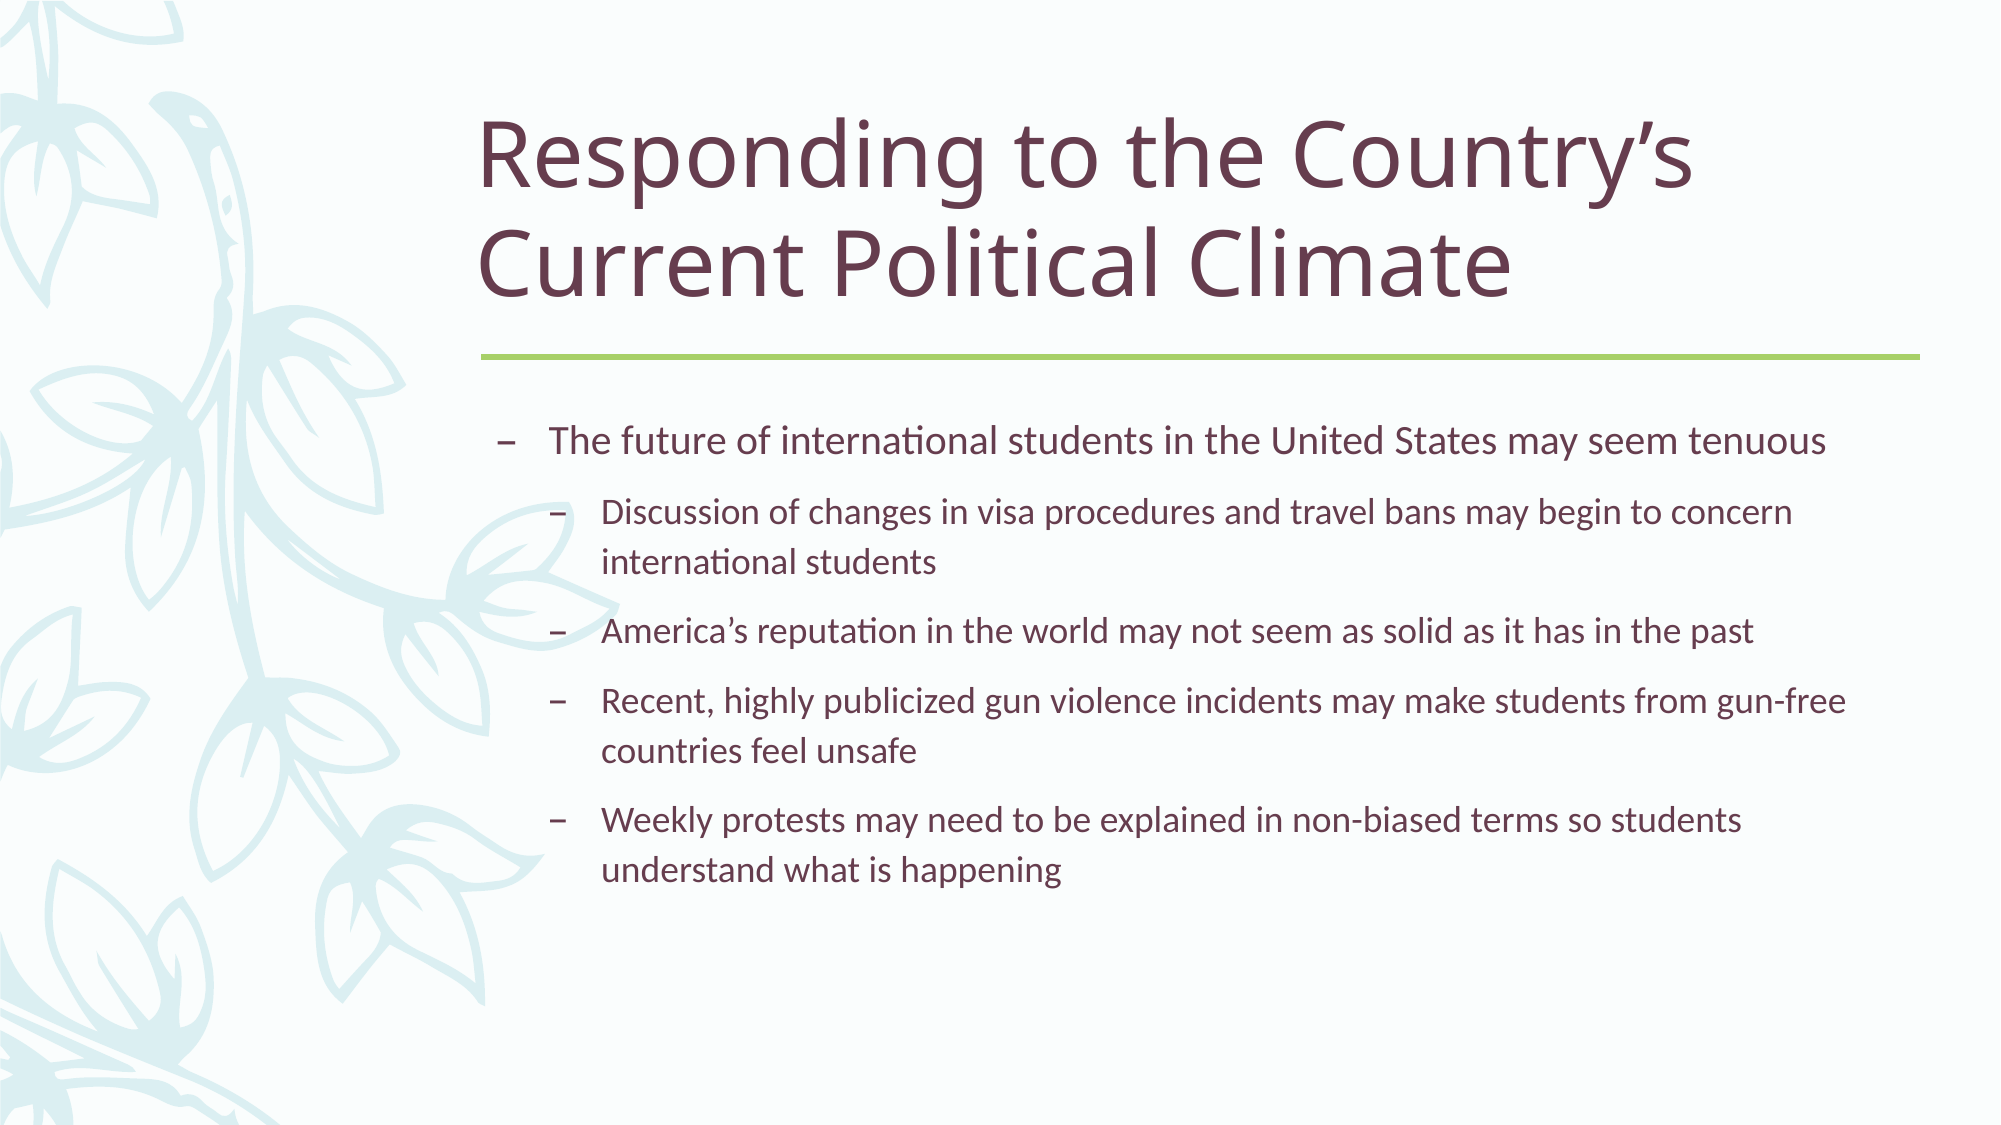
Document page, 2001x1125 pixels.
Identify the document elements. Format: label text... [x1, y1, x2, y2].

title Responding to the Country’s Current Political Climate [460, 93, 1920, 350]
list The future of international students in the United States may seem tenuous Discussion of changes in visa procedures and travel bans may begin to concern international students America’s reputation in the world may not seem as solid as it has in the past Recent, highly publicized gun violence incidents may make students from gun-free countries feel unsafe Weekly protests may need to be explained in non-biased terms so students understand what is happening [481, 399, 1920, 999]
